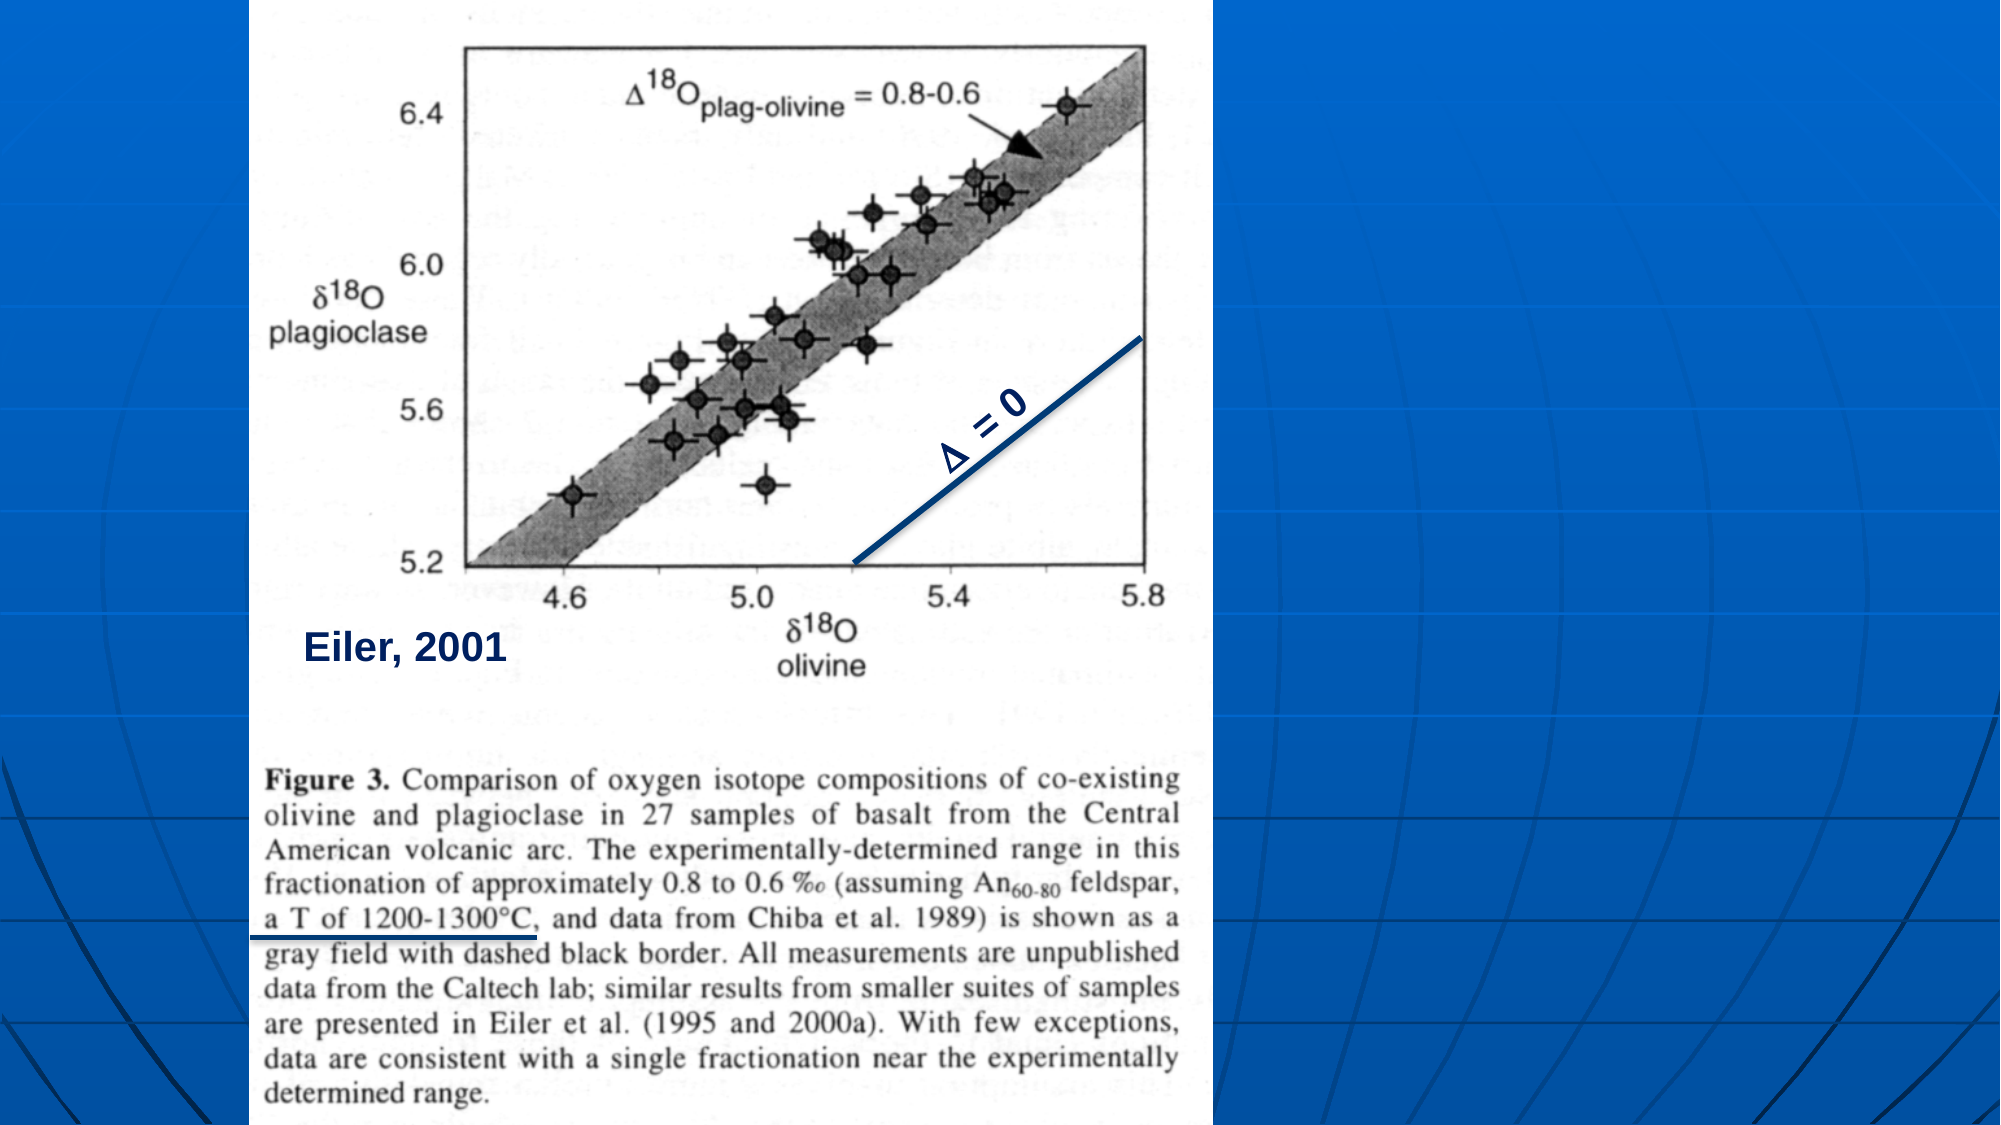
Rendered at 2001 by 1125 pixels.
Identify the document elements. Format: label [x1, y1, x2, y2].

picture [249, 0, 1213, 1125]
text_box [853, 337, 1142, 564]
